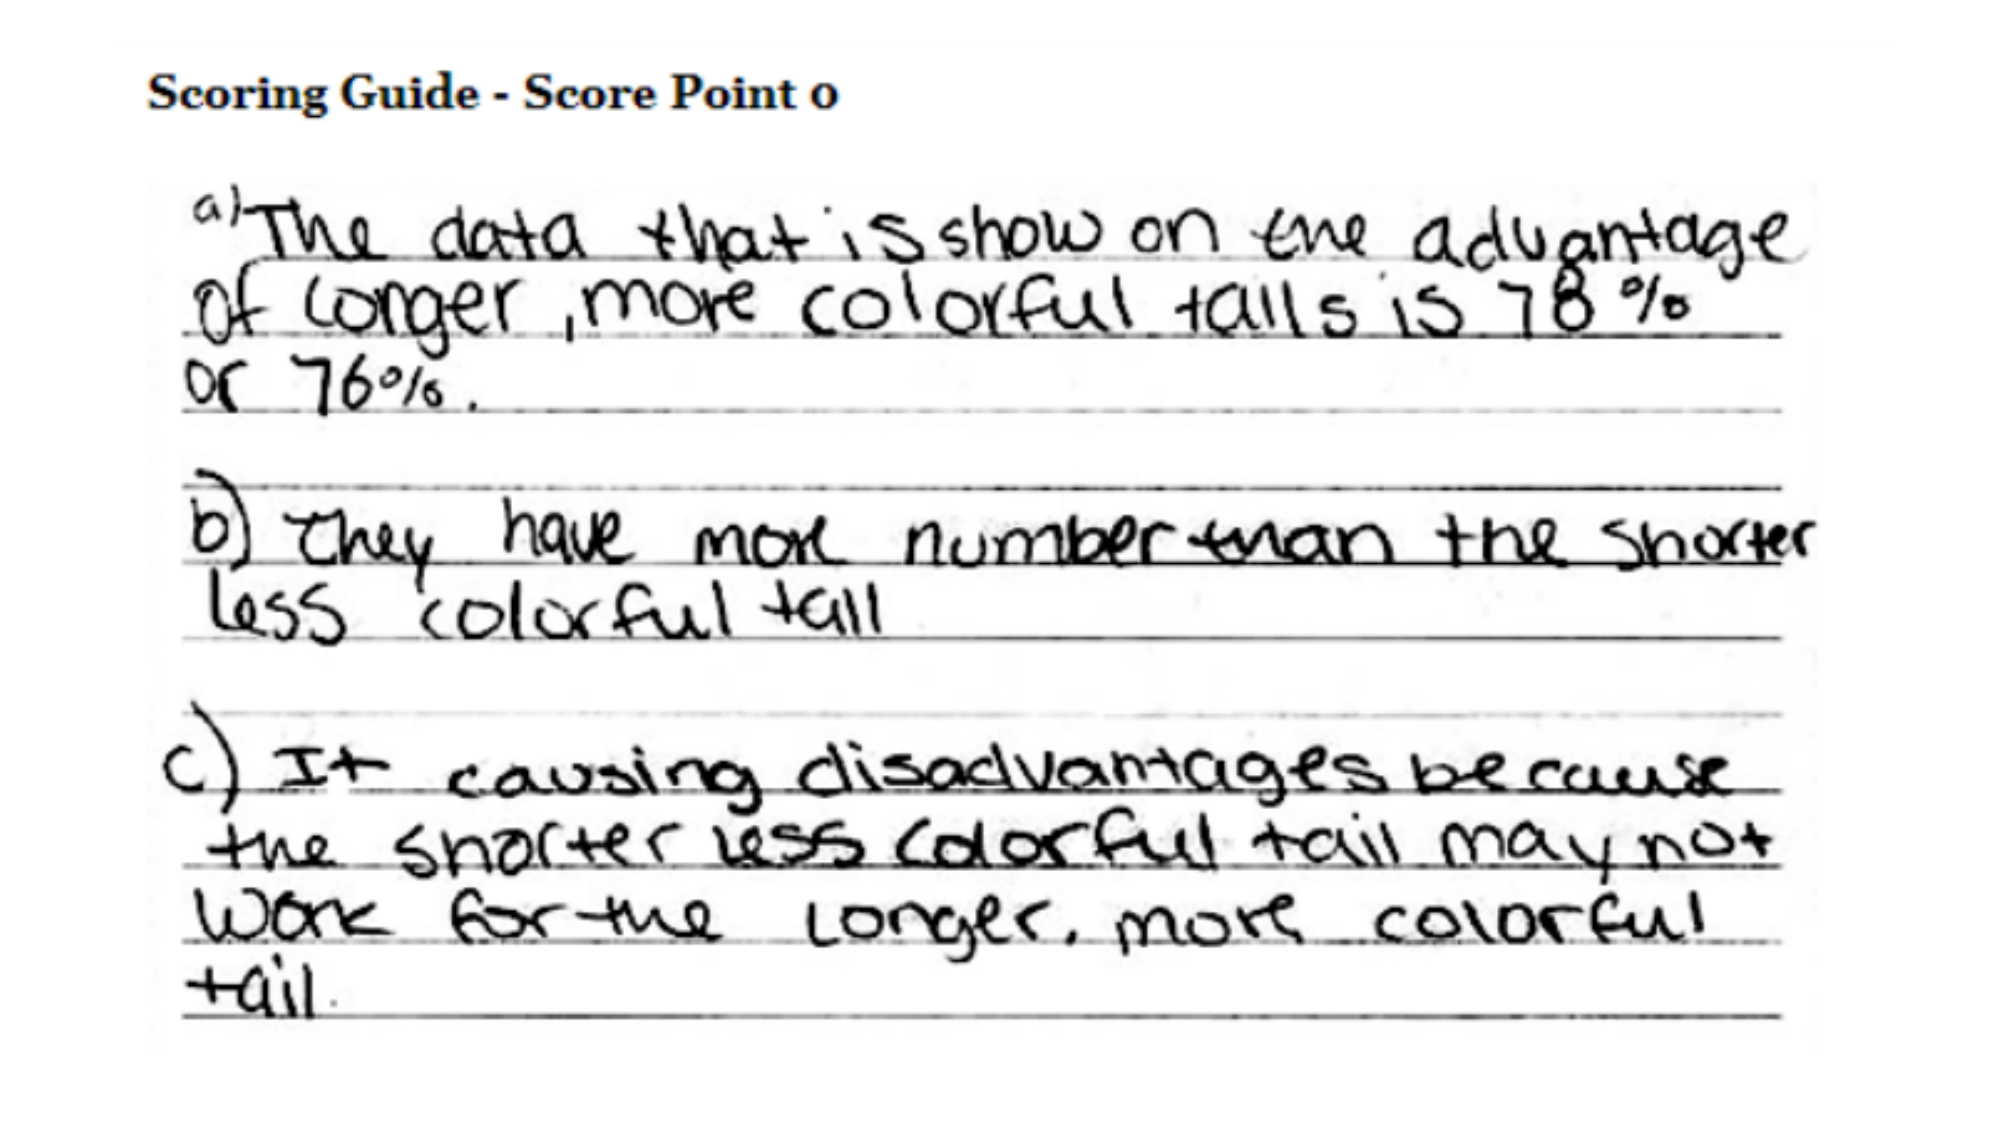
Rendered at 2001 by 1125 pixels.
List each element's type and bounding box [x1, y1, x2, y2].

picture [112, 39, 1891, 1088]
